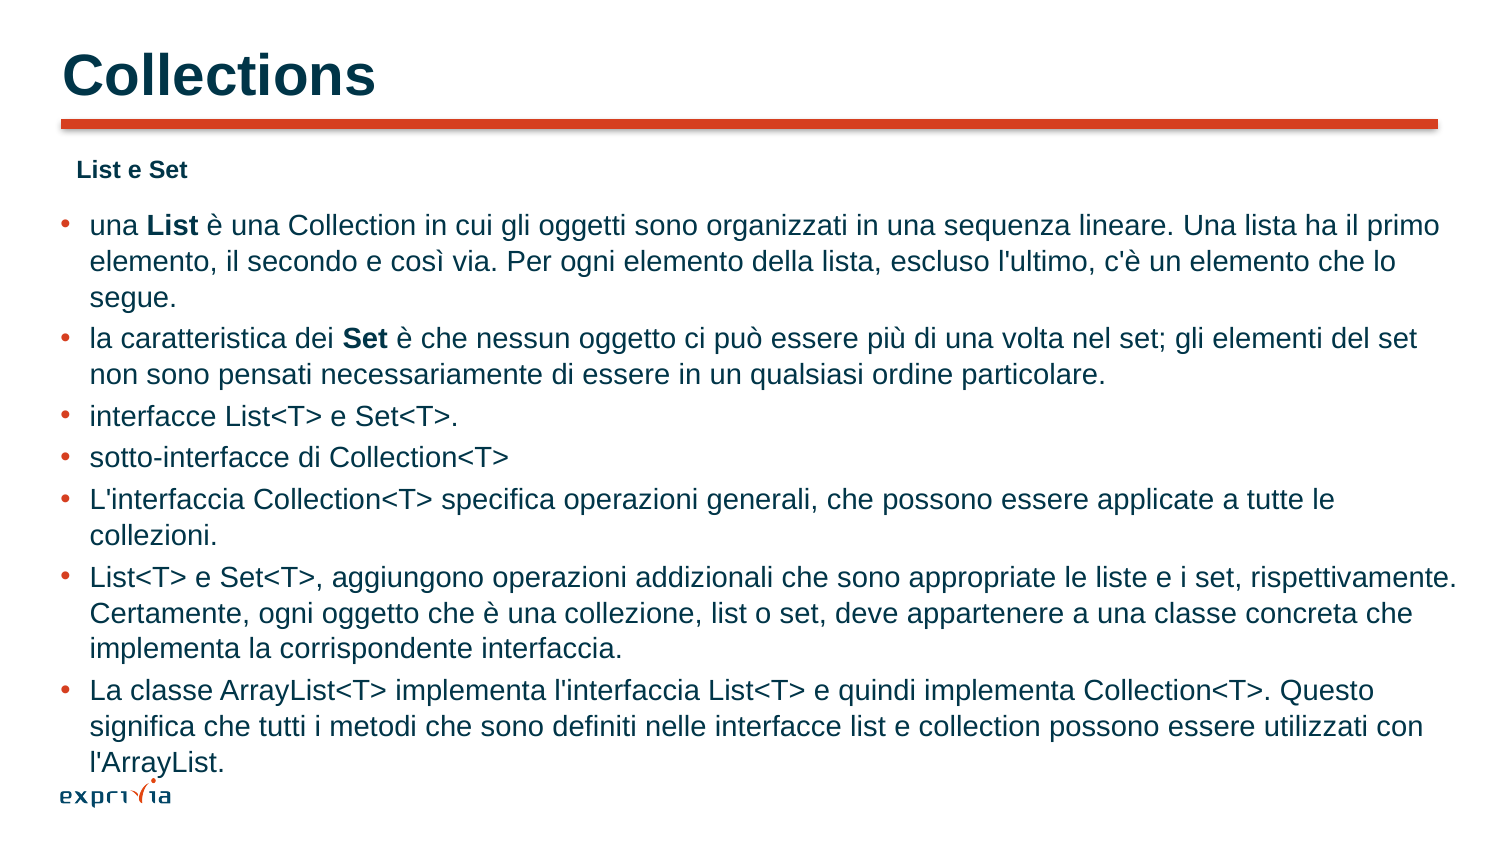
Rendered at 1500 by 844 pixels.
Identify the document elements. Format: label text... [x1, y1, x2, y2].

title Collections [62, 36, 1438, 102]
picture [60, 778, 179, 808]
text_box List e Set [61, 145, 1313, 191]
list una List è una Collection in cui gli oggetti sono organizzati in una sequenza lineare. Una lista ha il primo elemento, il secondo e così via. Per ogni elemento della lista, escluso l'ultimo, c'è un elemento che lo segue. la caratteristica dei Set è che nessun oggetto ci può essere più di una volta nel set; gli elementi del set non sono pensati necessariamente di essere in un qualsiasi ordine particolare. interfacce List<T> e Set<T>. sotto-interfacce di Collection<T> L'interfaccia Collection<T> specifica operazioni generali, che possono essere applicate a tutte le collezioni. List<T> e Set<T>, aggiungono operazioni addizionali che sono appropriate le liste e i set, rispettivamente. Certamente, ogni oggetto che è una collezione, list o set, deve appartenere a una classe concreta che implementa la corrispondente interfaccia. La classe ArrayList<T> implementa l'interfaccia List<T> e quindi implementa Collection<T>. Questo significa che tutti i metodi che sono definiti nelle interfacce list e collection possono essere utilizzati con l'ArrayList. [60, 205, 1463, 756]
